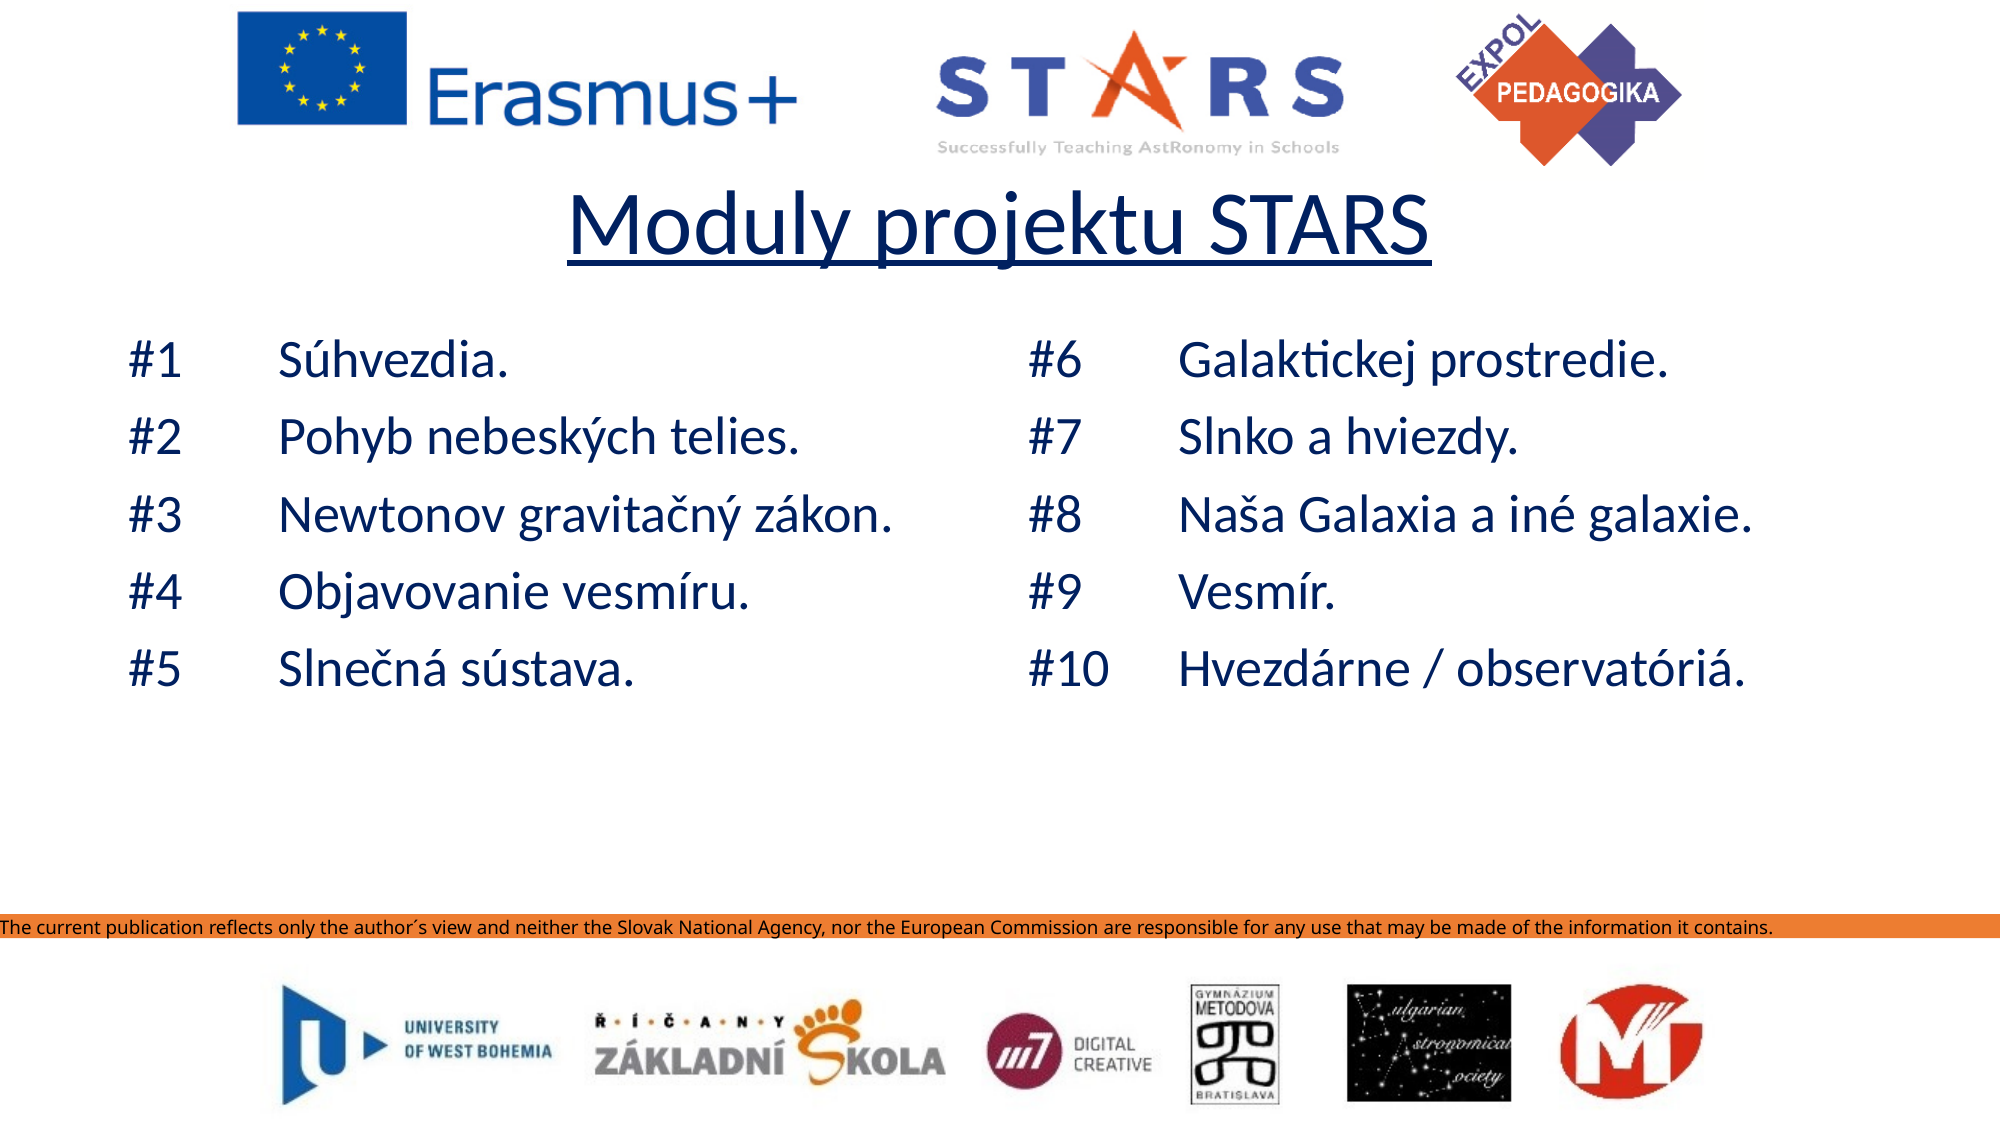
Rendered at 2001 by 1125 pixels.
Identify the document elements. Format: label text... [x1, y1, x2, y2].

picture [260, 954, 1743, 1125]
list #1 Súhvezdia. #6 Galaktickej prostredie. #2 Pohyb nebeských telies. #7 Slnko a hviezdy. #3 Newtonov gravitačný zákon. #8 Naša Galaxia a iné galaxie. #4 Objavovanie vesmíru. #9 Vesmír. #5 Slnečná sústava. #10 Hvezdárne / observatóriá. [127, 330, 1905, 878]
title Moduly projektu STARS [0, 160, 2000, 275]
picture [205, 0, 1795, 181]
text_box The current publication reflects only the author´s view and neither the Slovak National Agency, nor the European Commission are responsible for any use that may be made of the information it contains. [0, 914, 2000, 939]
